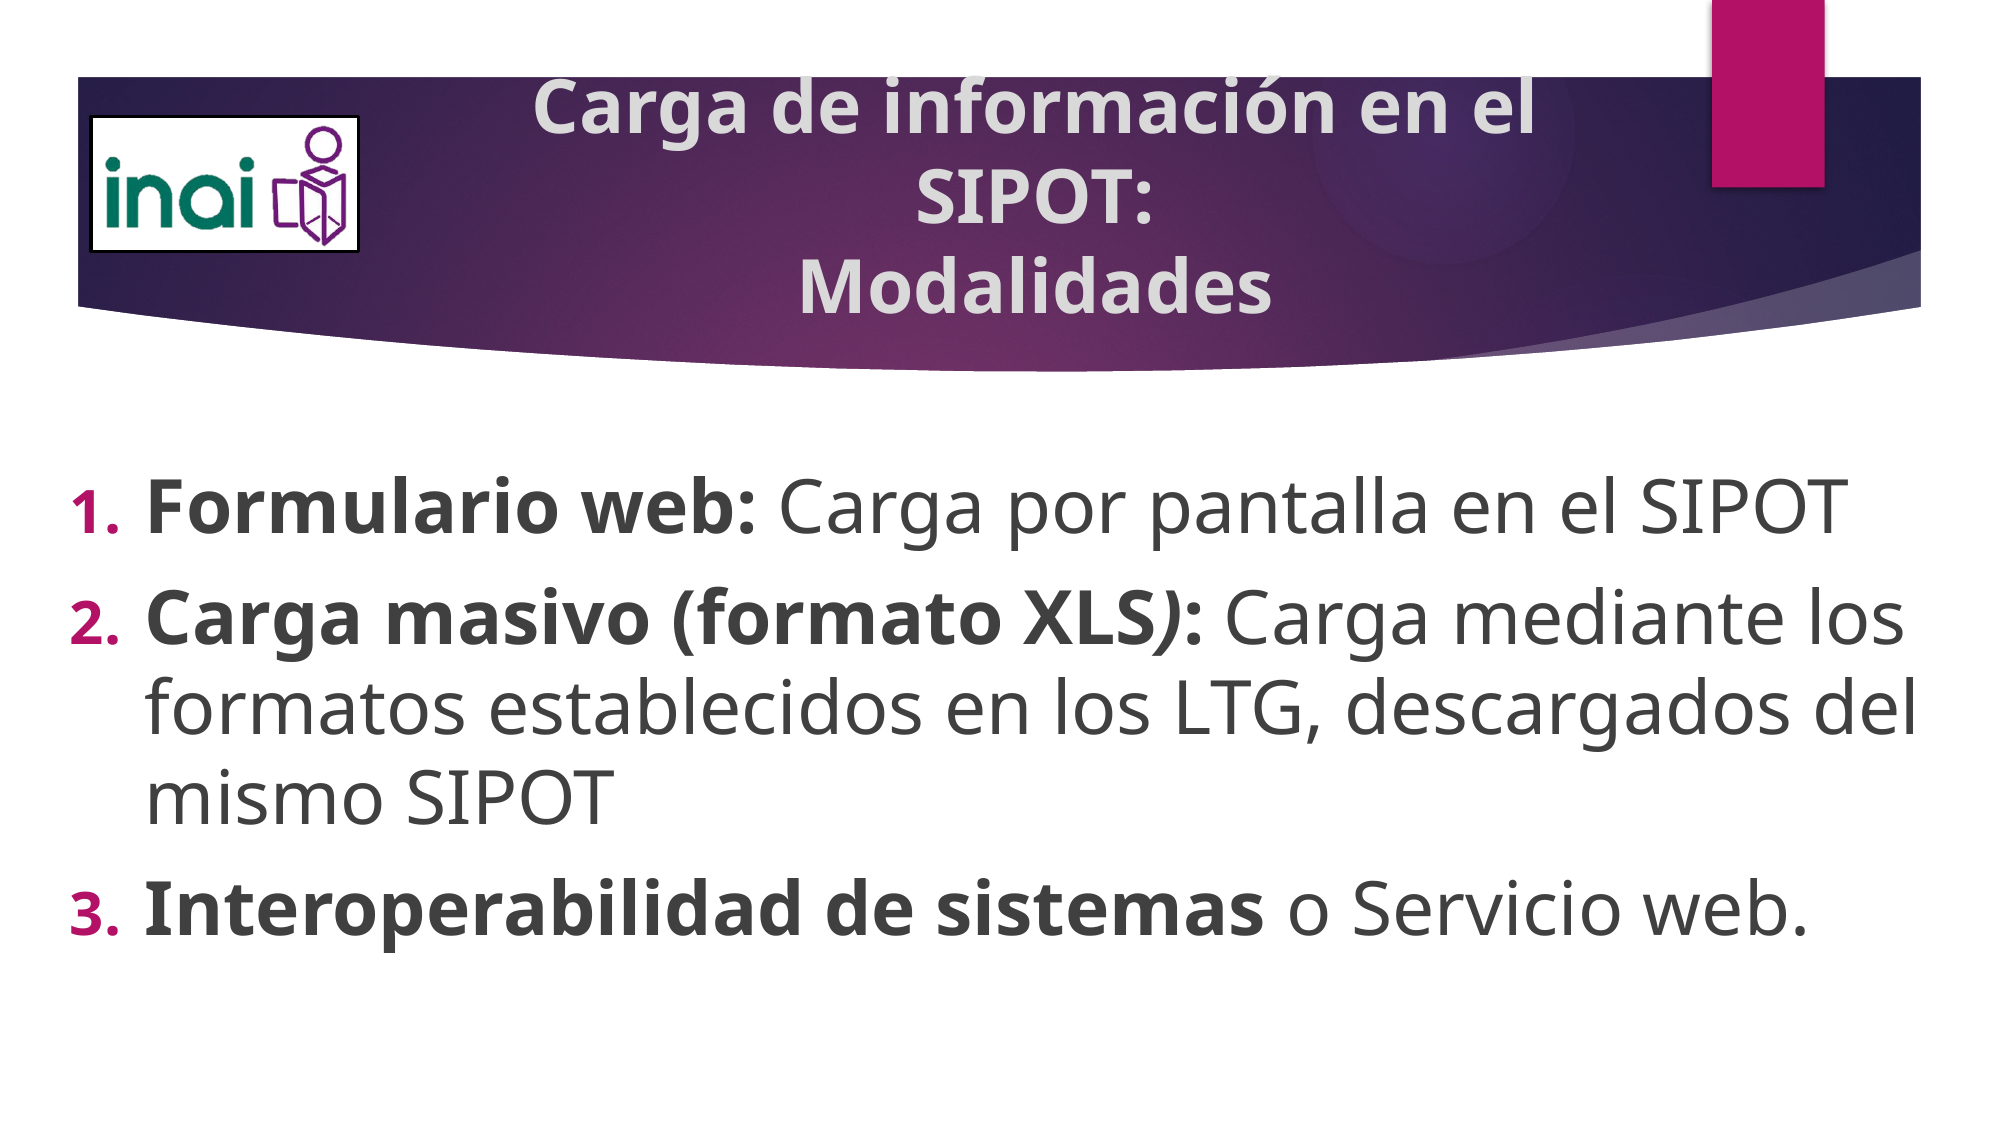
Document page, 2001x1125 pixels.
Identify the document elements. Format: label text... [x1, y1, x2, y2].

picture [92, 117, 358, 250]
title Carga de información en el SIPOT: Modalidades [399, 138, 1672, 250]
list Formulario web: Carga por pantalla en el SIPOT Carga masivo (formato XLS): Carga mediante los formatos establecidos en los LTG, descargados del mismo SIPOT Interoperabilidad de sistemas o Servicio web. [54, 450, 1978, 757]
